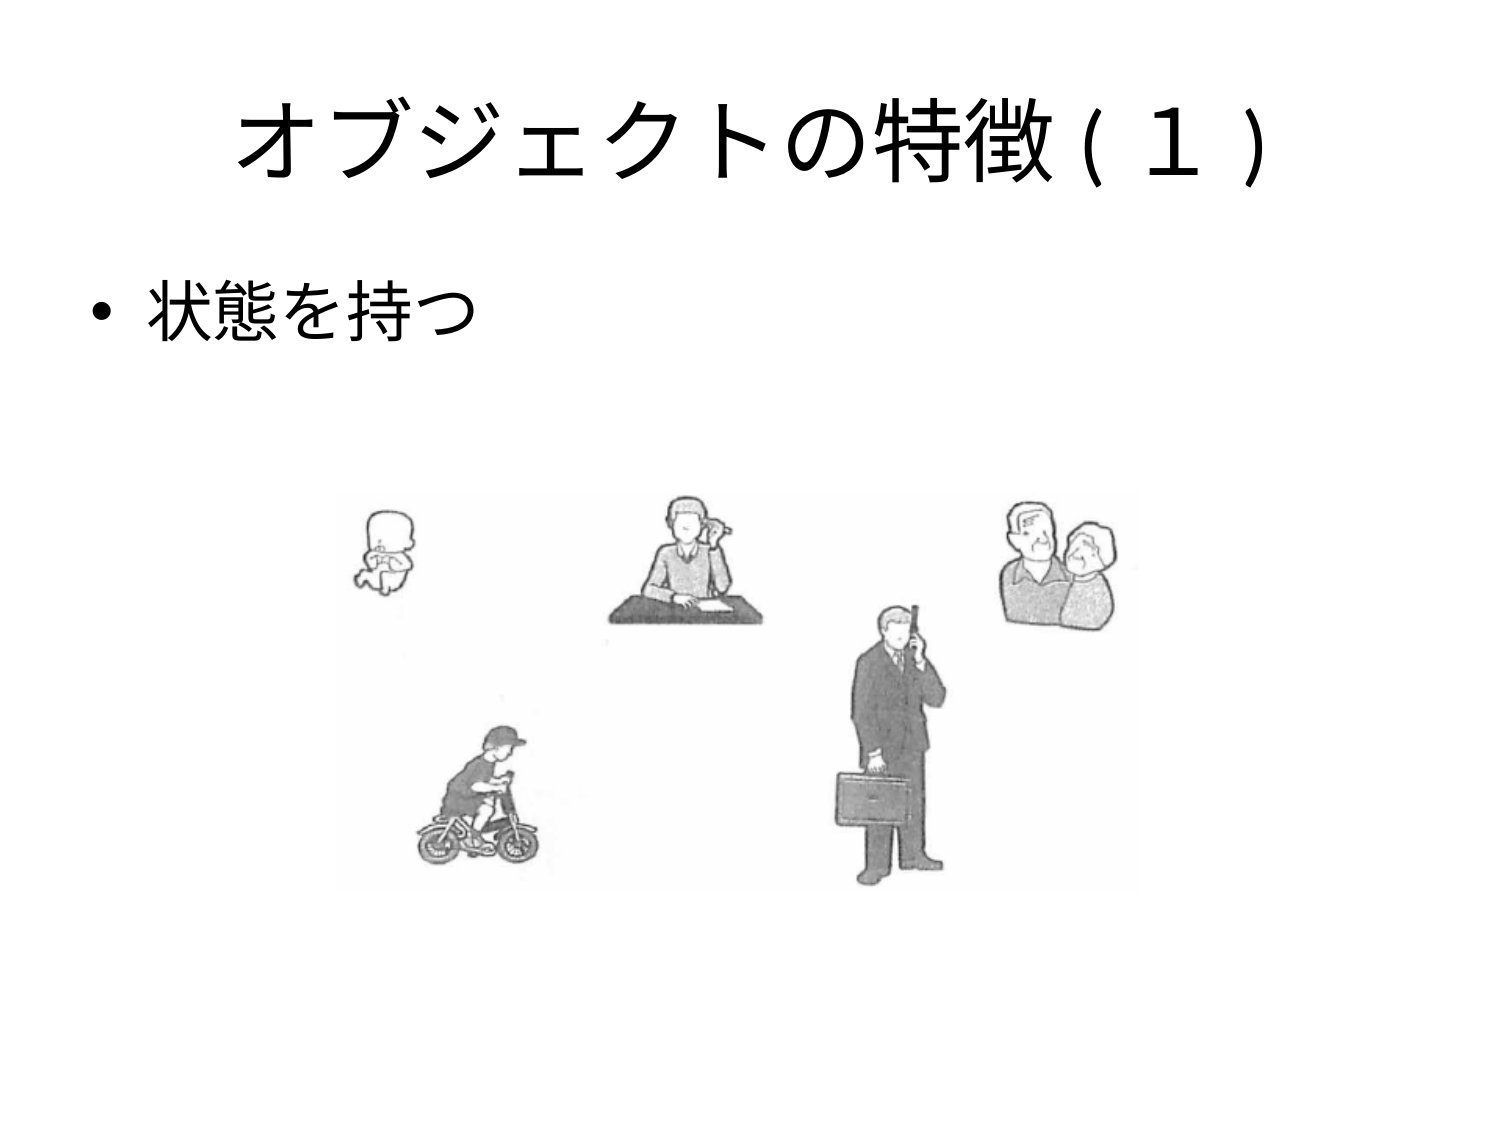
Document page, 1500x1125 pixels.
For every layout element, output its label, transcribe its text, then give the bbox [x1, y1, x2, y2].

picture [336, 491, 1140, 894]
title オブジェクトの特徴(１) [75, 45, 1425, 233]
list 状態を持つ [75, 262, 1425, 1005]
